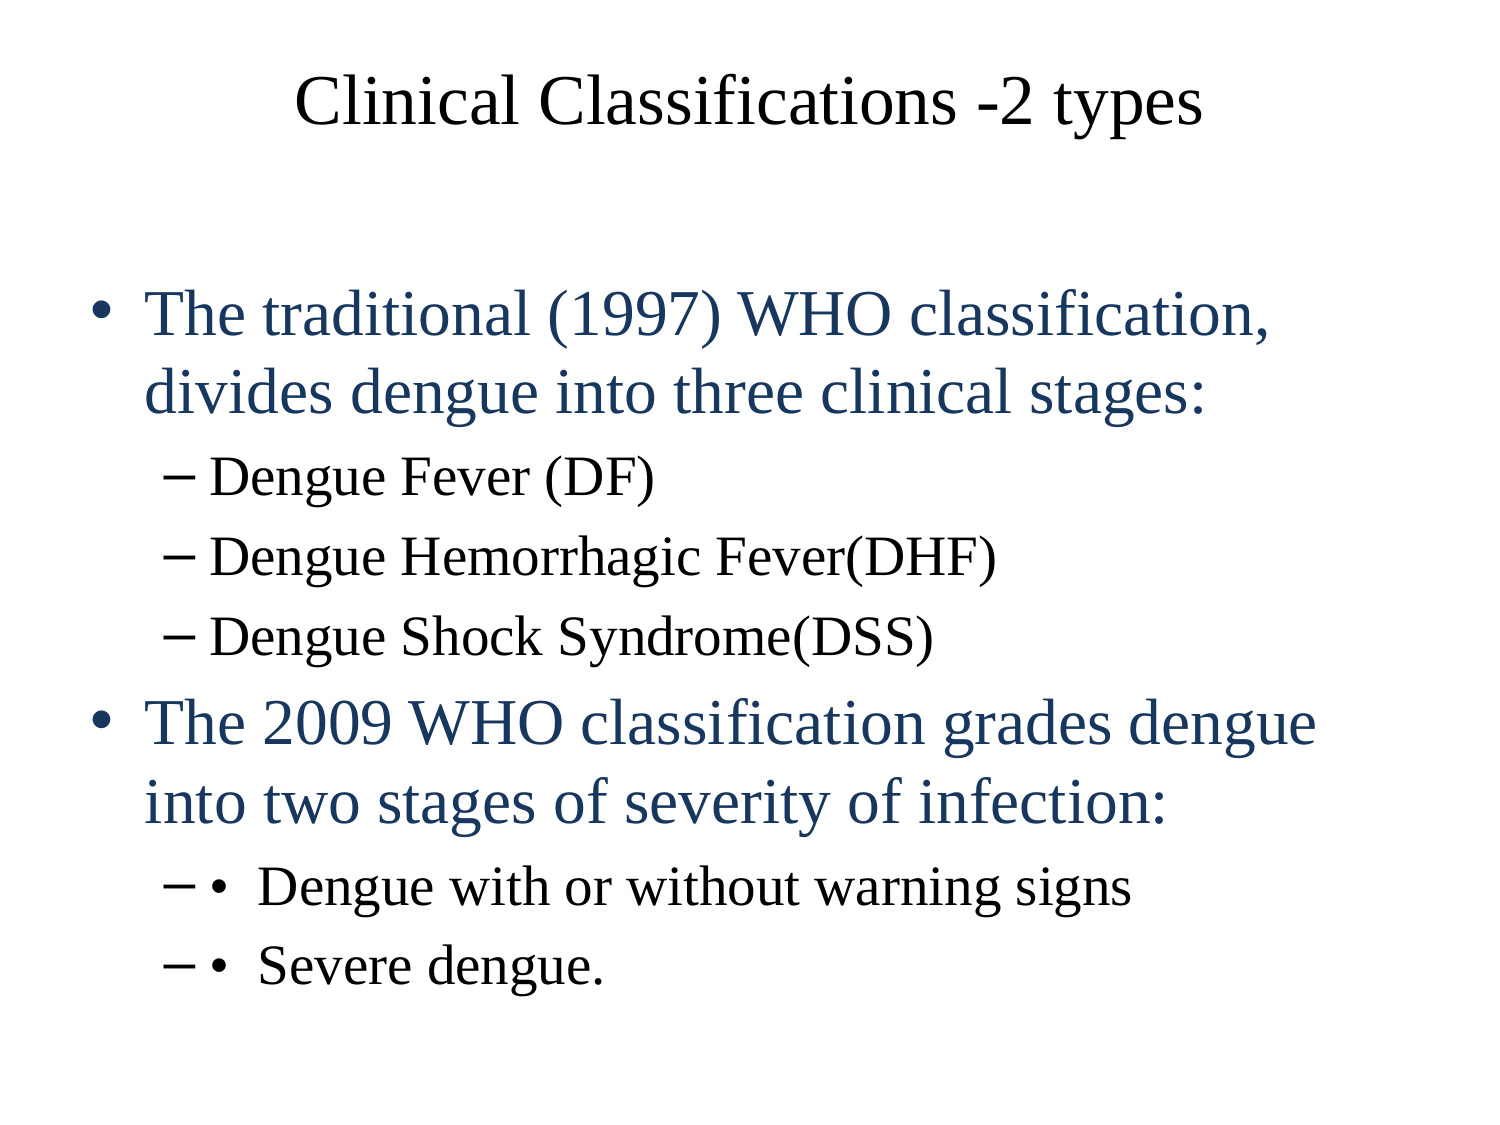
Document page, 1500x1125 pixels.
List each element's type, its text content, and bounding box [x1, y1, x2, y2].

list The traditional (1997) WHO classification, divides dengue into three clinical stages: Dengue Fever (DF) Dengue Hemorrhagic Fever(DHF) Dengue Shock Syndrome(DSS) The 2009 WHO classification grades dengue into two stages of severity of infection: • Dengue with or without warning signs • Severe dengue. [75, 262, 1425, 1005]
title Clinical Classifications -2 types [75, 45, 1425, 233]
